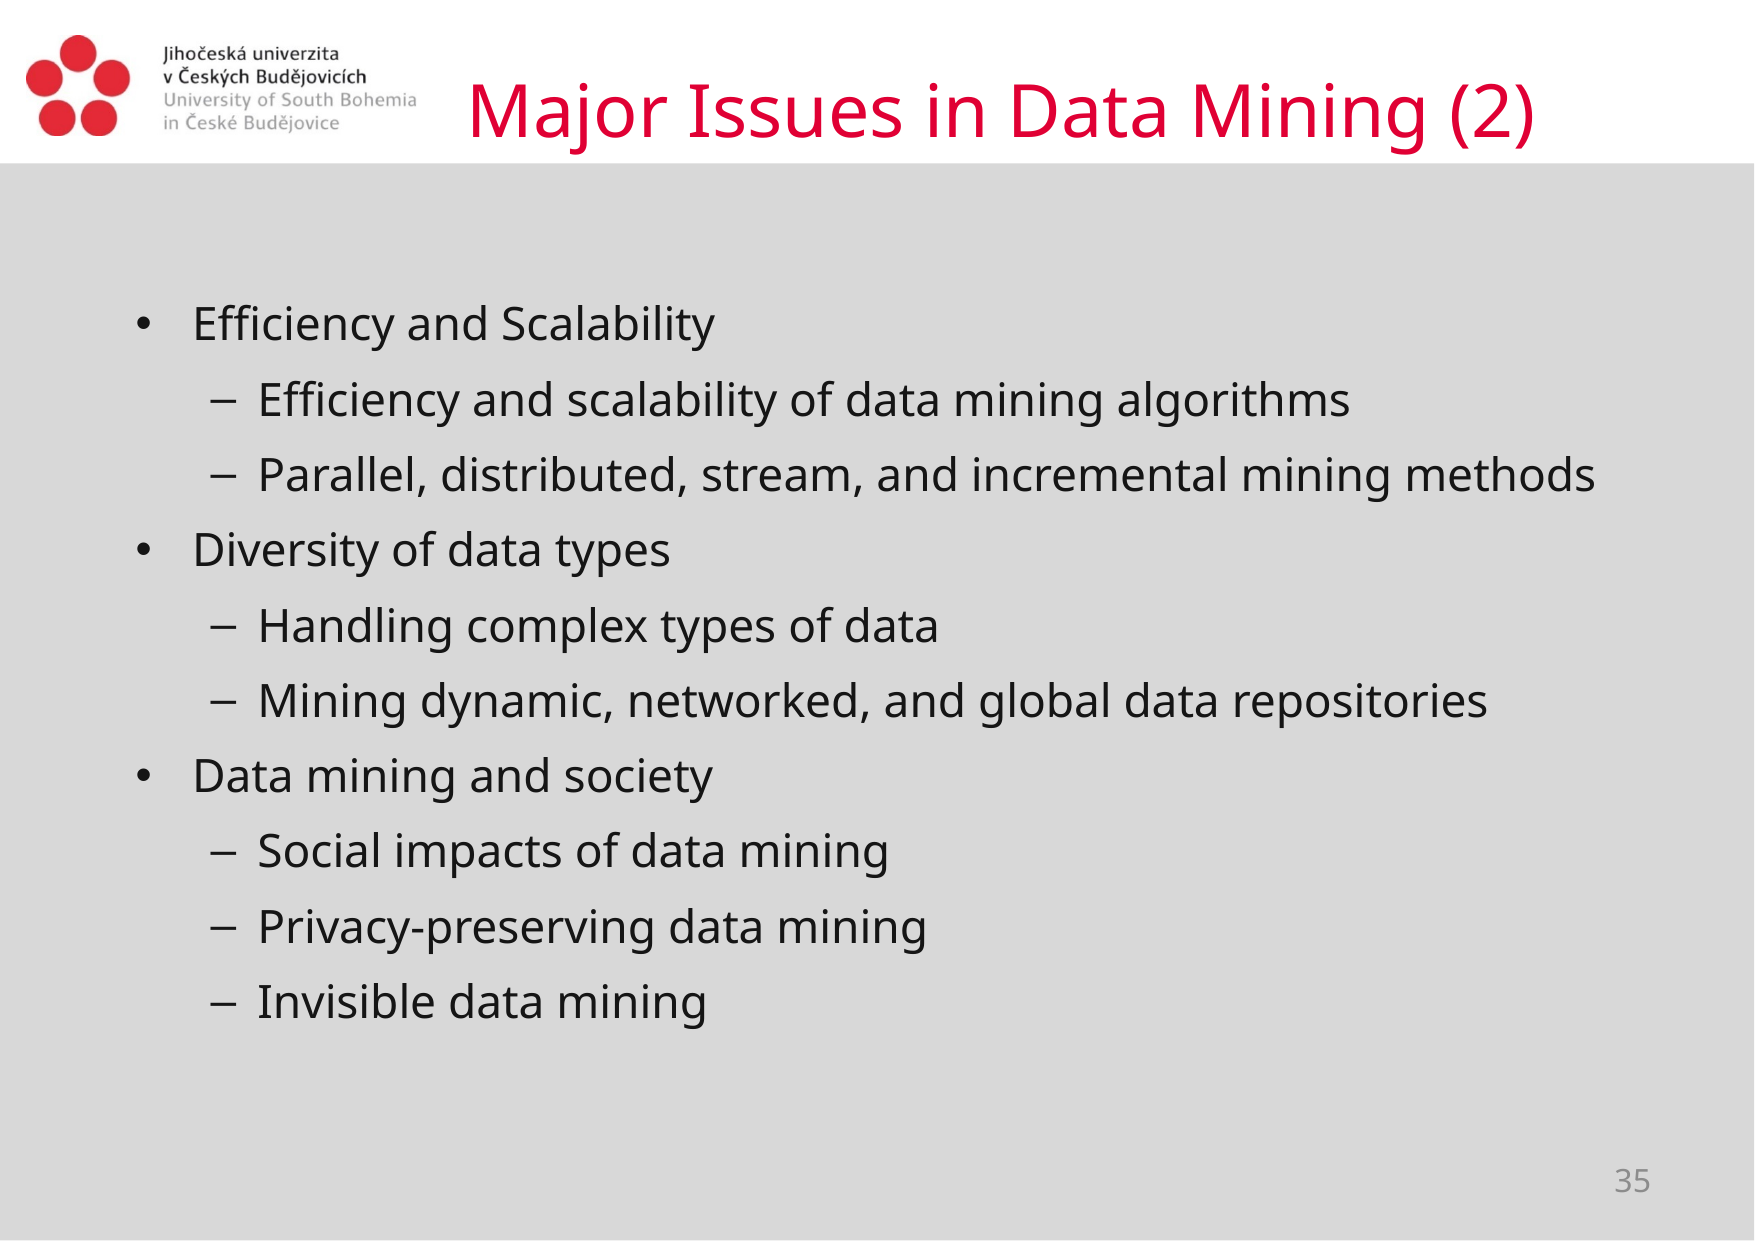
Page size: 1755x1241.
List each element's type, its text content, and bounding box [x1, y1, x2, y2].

list Efficiency and Scalability Efficiency and scalability of data mining algorithms Parallel, distributed, stream, and incremental mining methods Diversity of data types Handling complex types of data Mining dynamic, networked, and global data repositories Data mining and society Social impacts of data mining Privacy-preserving data mining Invisible data mining [119, 275, 1636, 1103]
title Major Issues in Data Mining (2) [243, 55, 1553, 161]
picture [26, 35, 417, 136]
slide_number 35 [1257, 1149, 1667, 1216]
